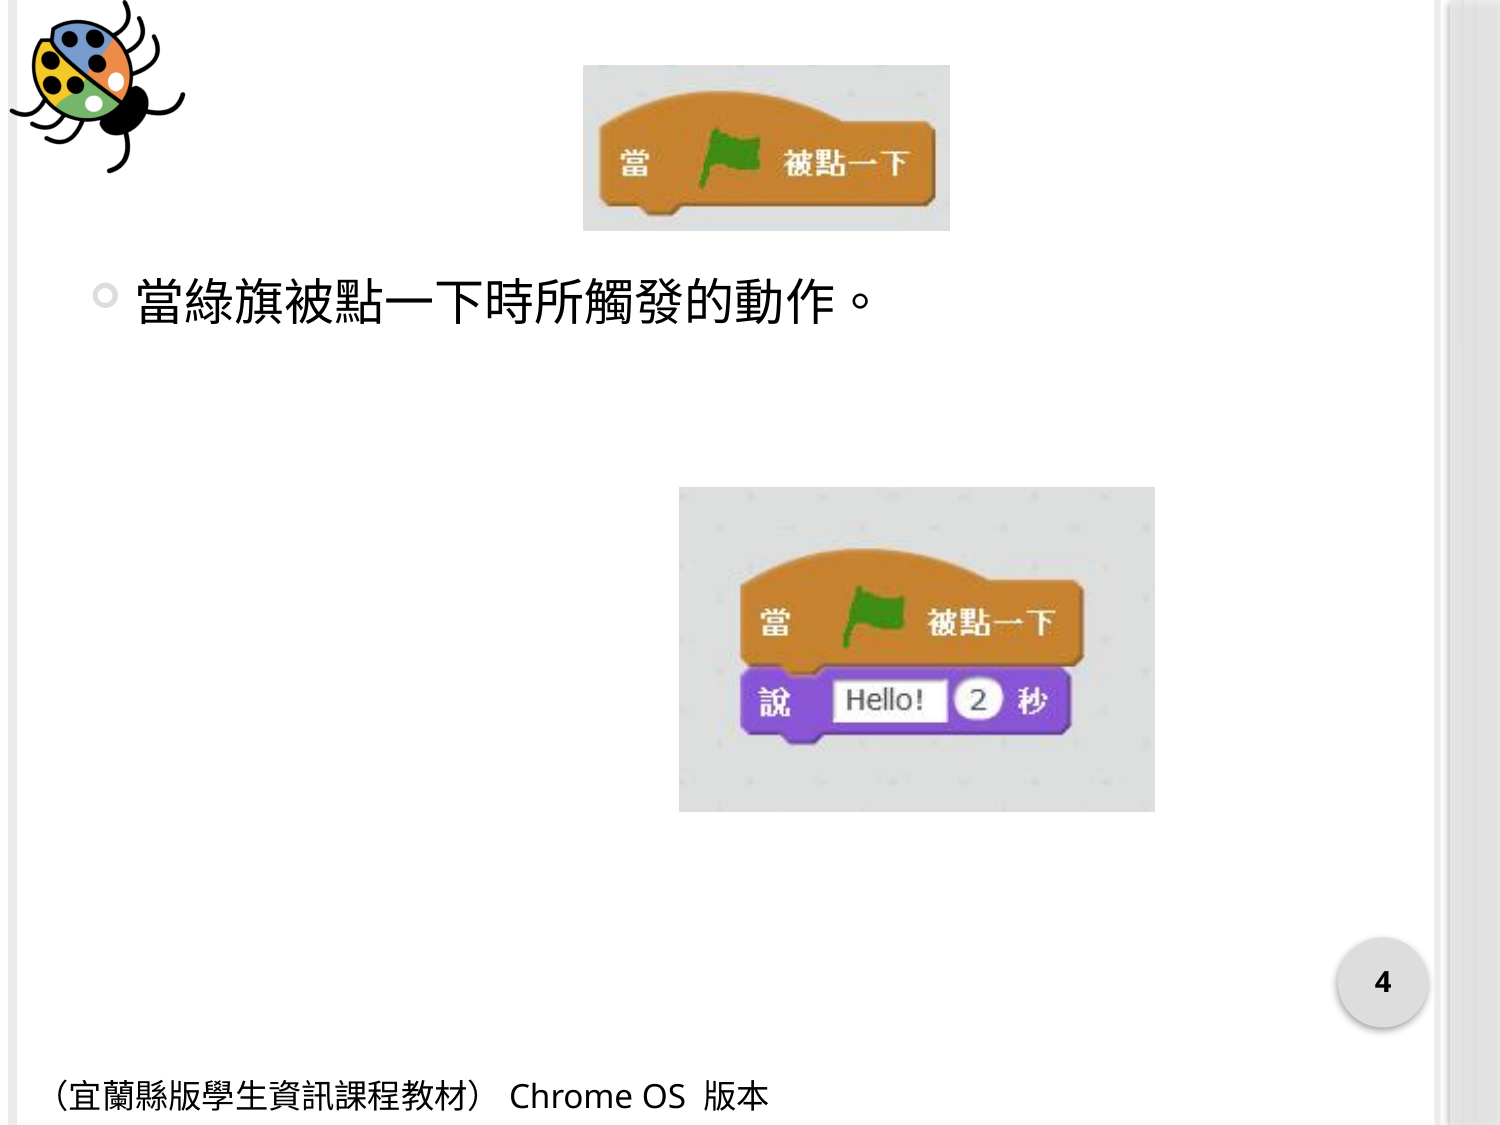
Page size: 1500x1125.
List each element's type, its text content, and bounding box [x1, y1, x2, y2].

slide_number 4 [1333, 940, 1434, 1027]
picture [583, 64, 951, 231]
picture [678, 487, 1155, 812]
picture [0, 0, 206, 195]
list 當綠旗被點一下時所觸發的動作。 [75, 262, 1300, 1062]
